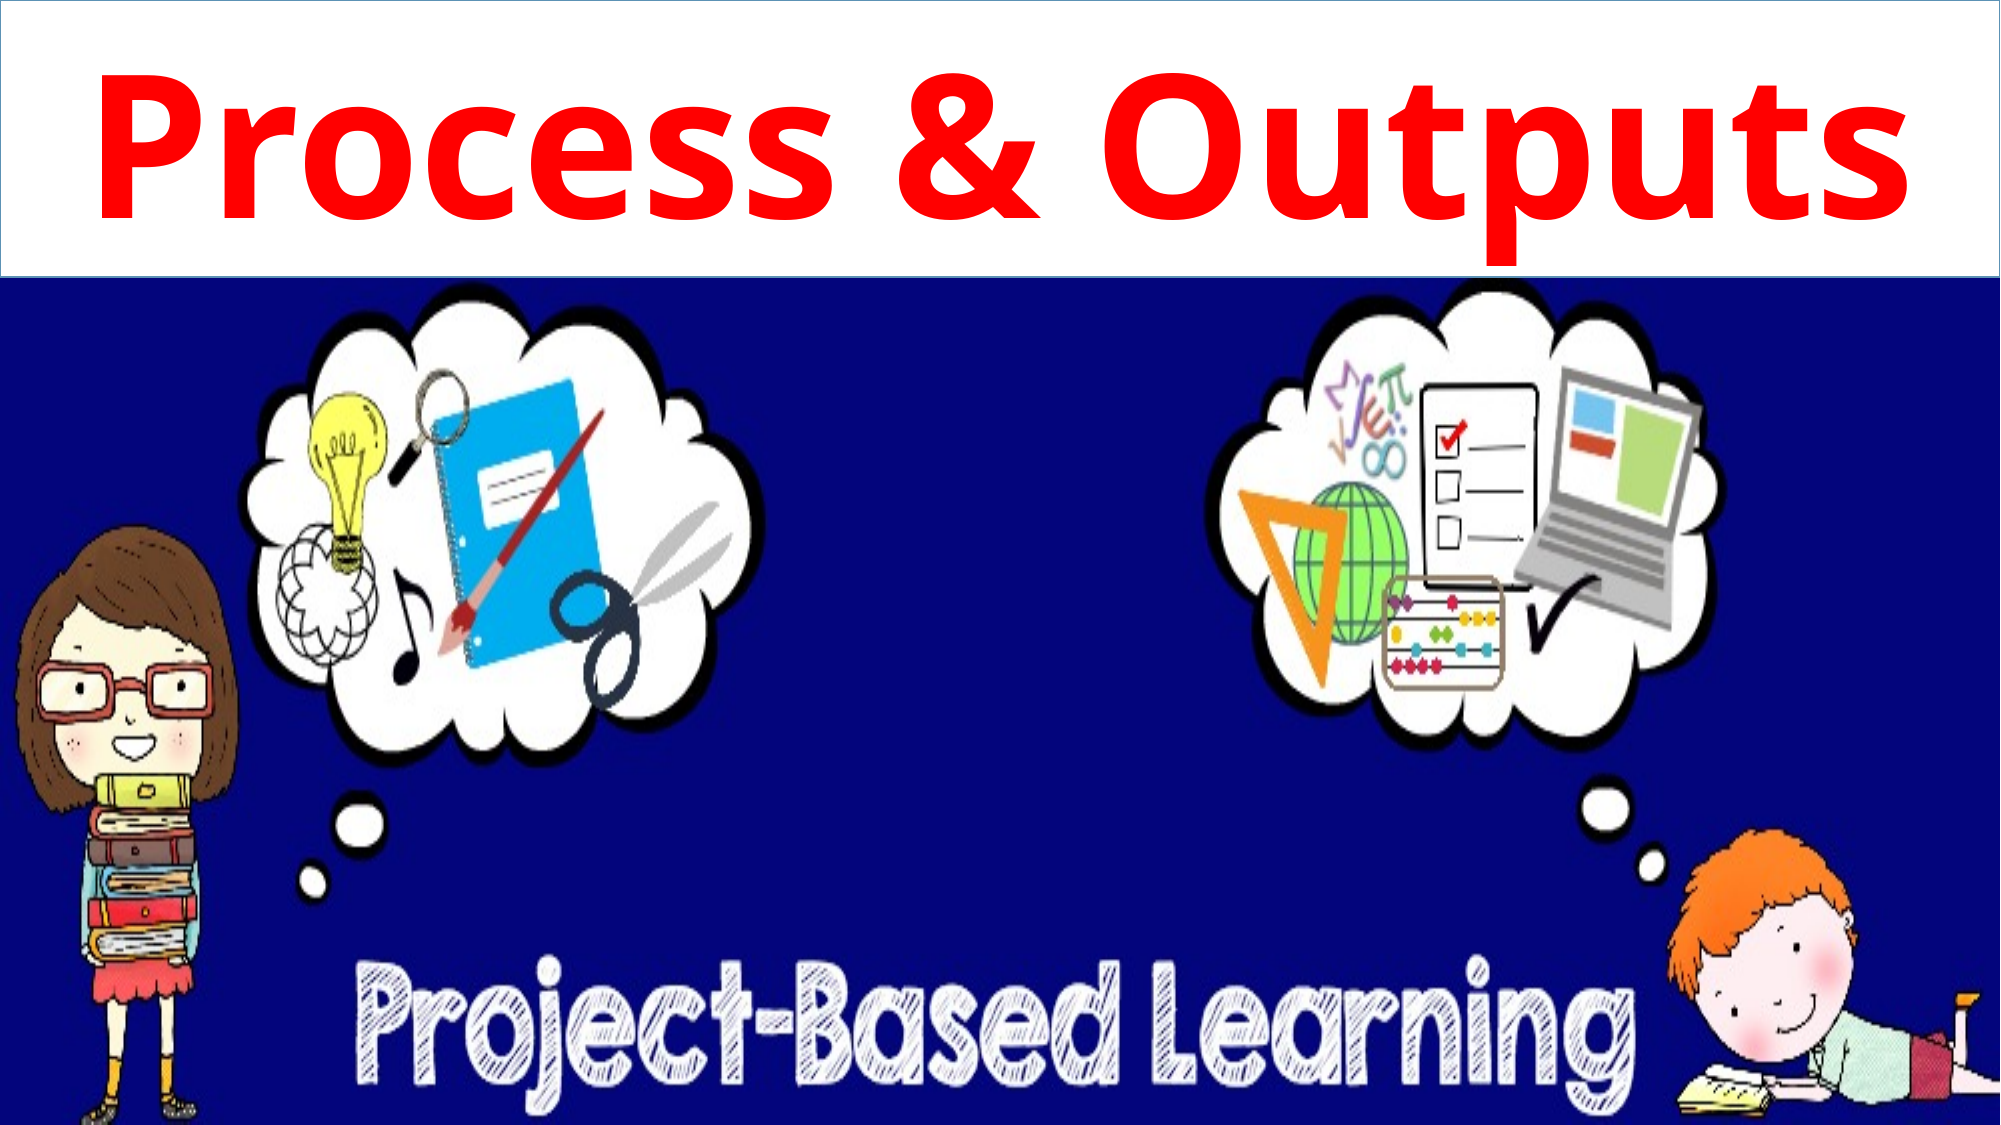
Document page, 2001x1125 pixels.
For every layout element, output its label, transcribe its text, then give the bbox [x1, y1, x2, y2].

text_box Process & Outputs [0, 0, 2000, 276]
picture [0, 276, 2000, 1125]
